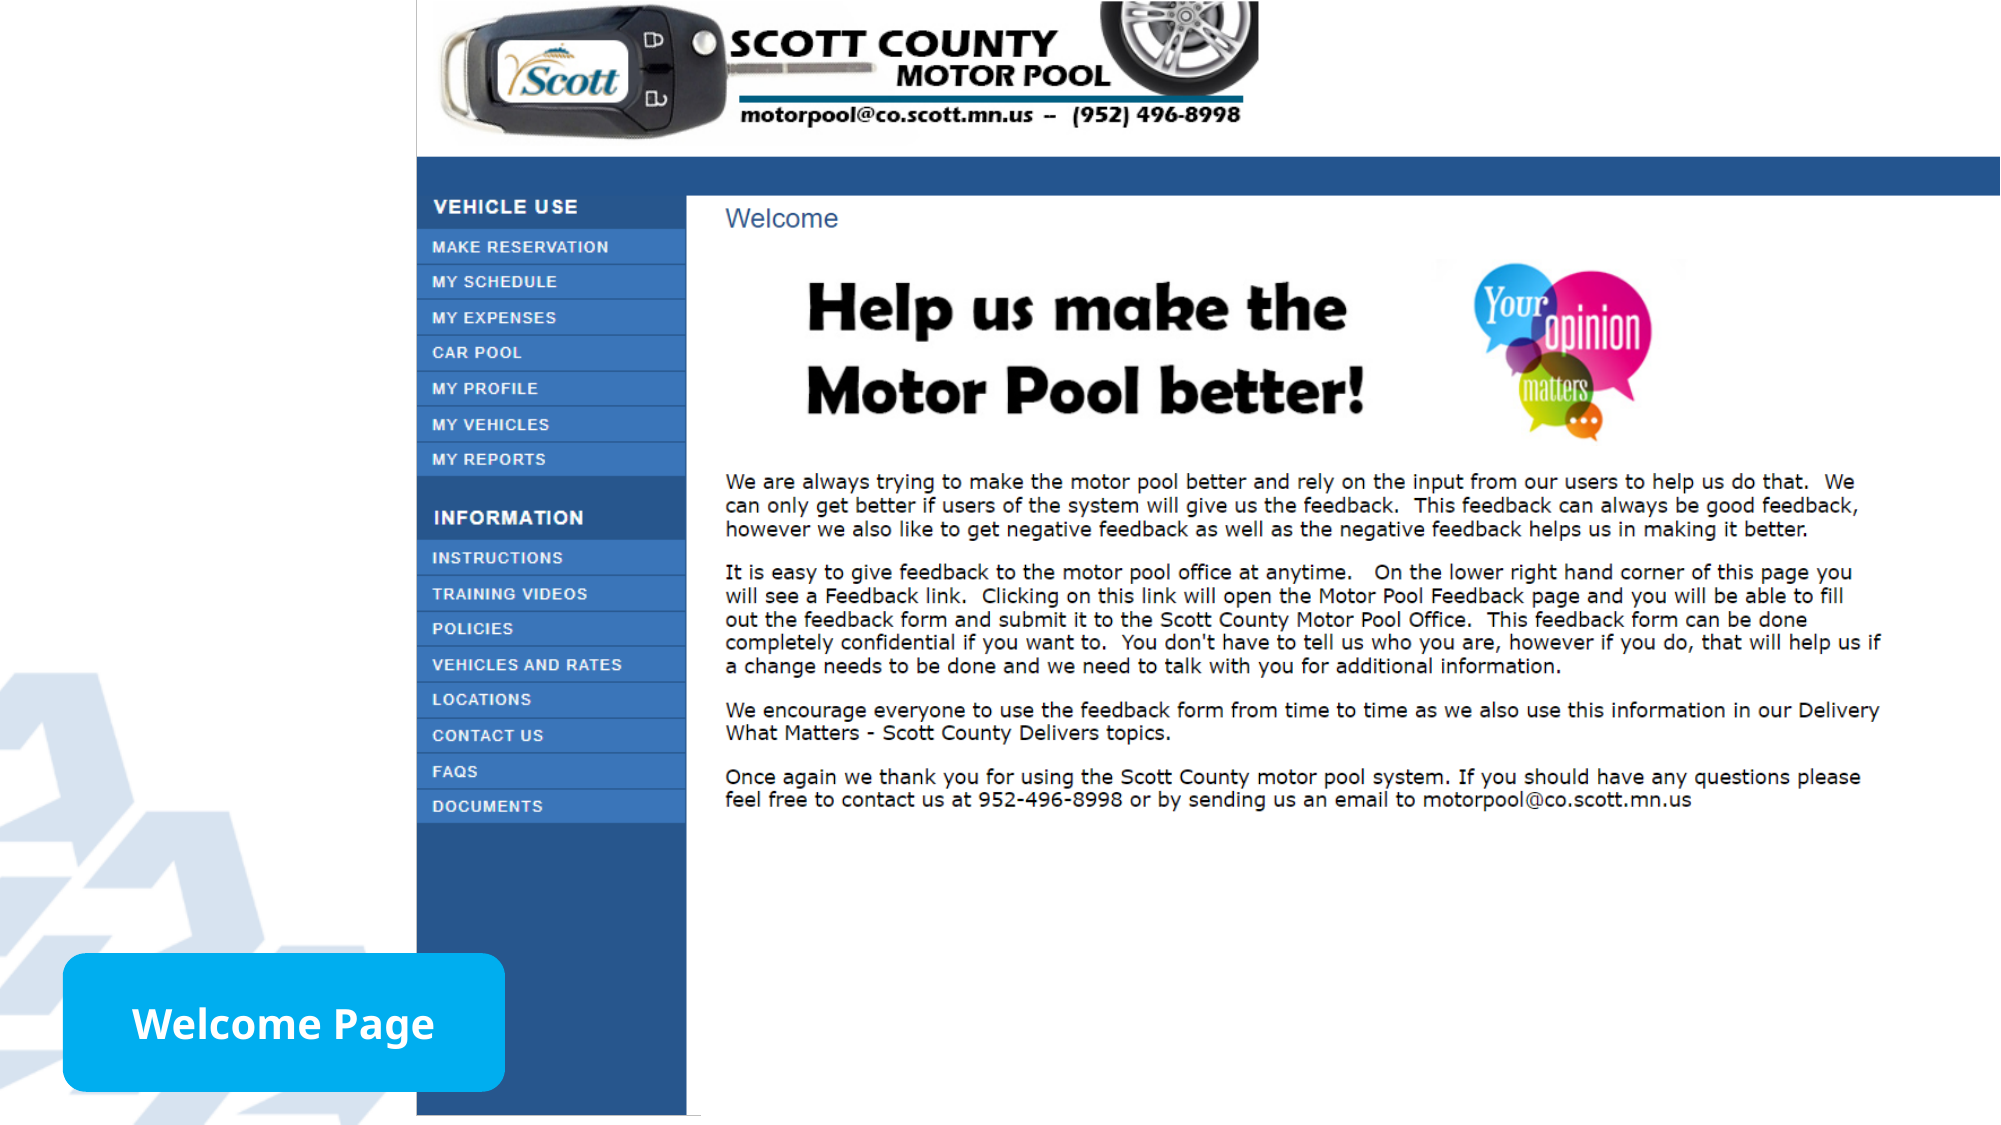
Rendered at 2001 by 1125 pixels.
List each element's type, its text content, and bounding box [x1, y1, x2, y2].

text_box Welcome Page [62, 953, 416, 1092]
picture [0, 0, 2001, 1125]
